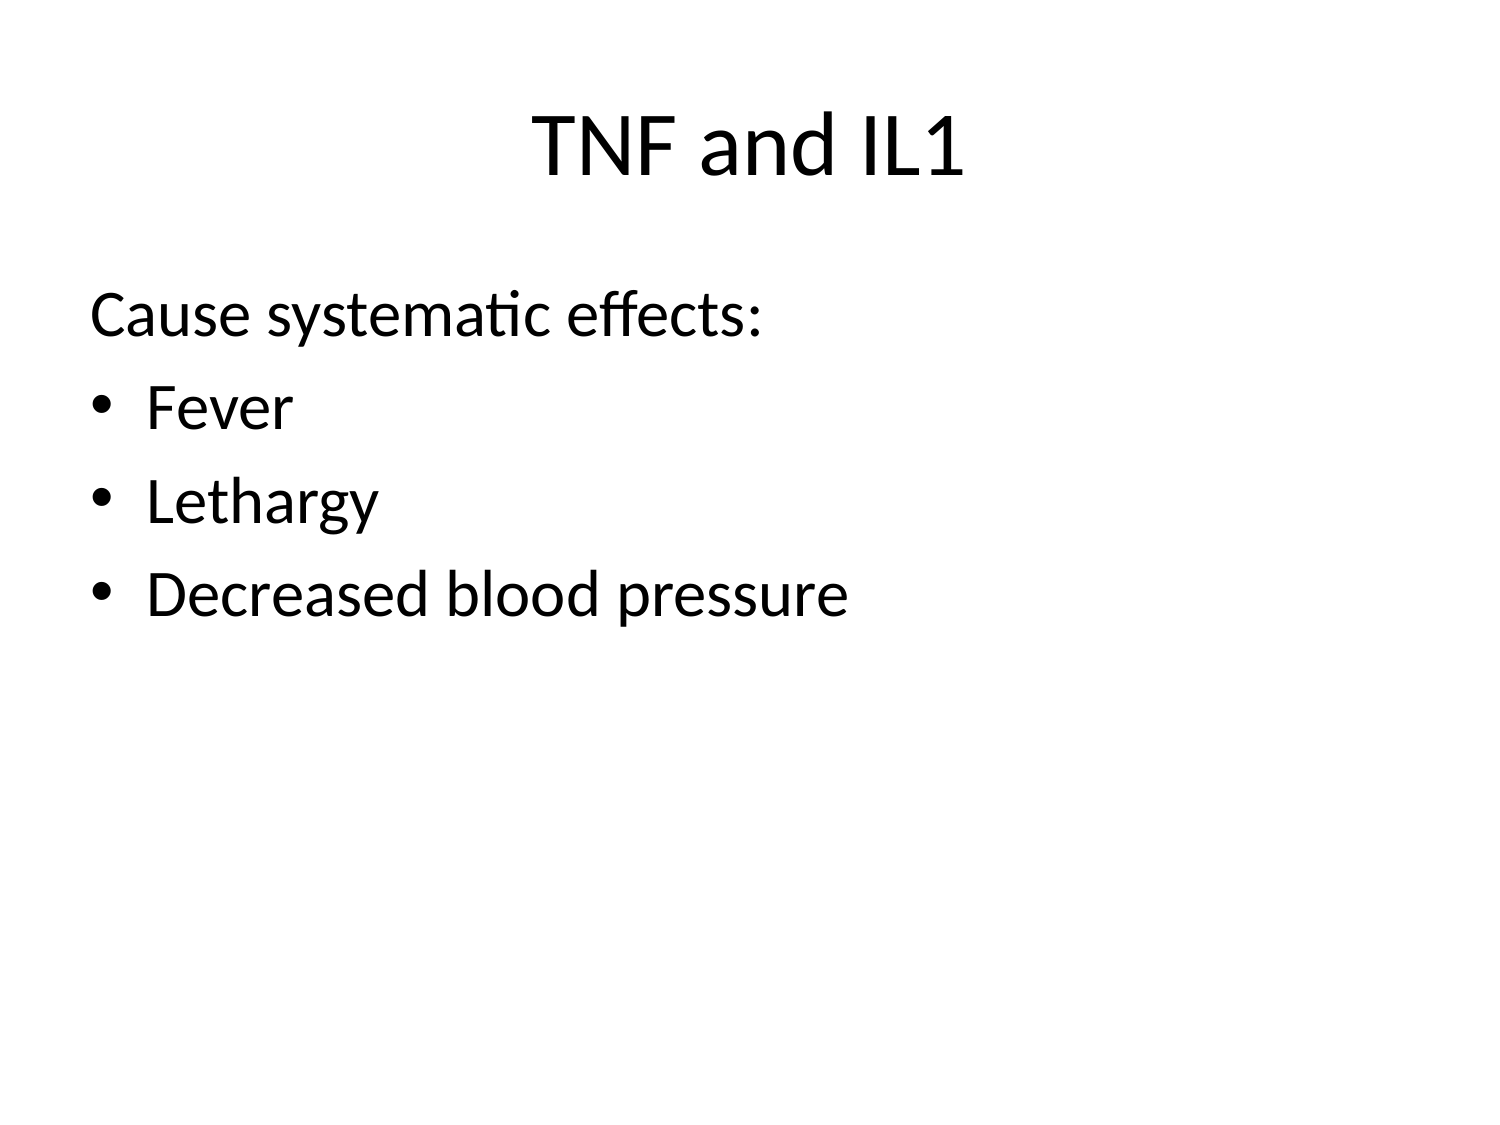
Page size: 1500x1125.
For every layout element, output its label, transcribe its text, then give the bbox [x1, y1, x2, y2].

title TNF and IL1 [75, 45, 1425, 233]
list Cause systematic effects: Fever Lethargy Decreased blood pressure [75, 262, 1425, 1005]
